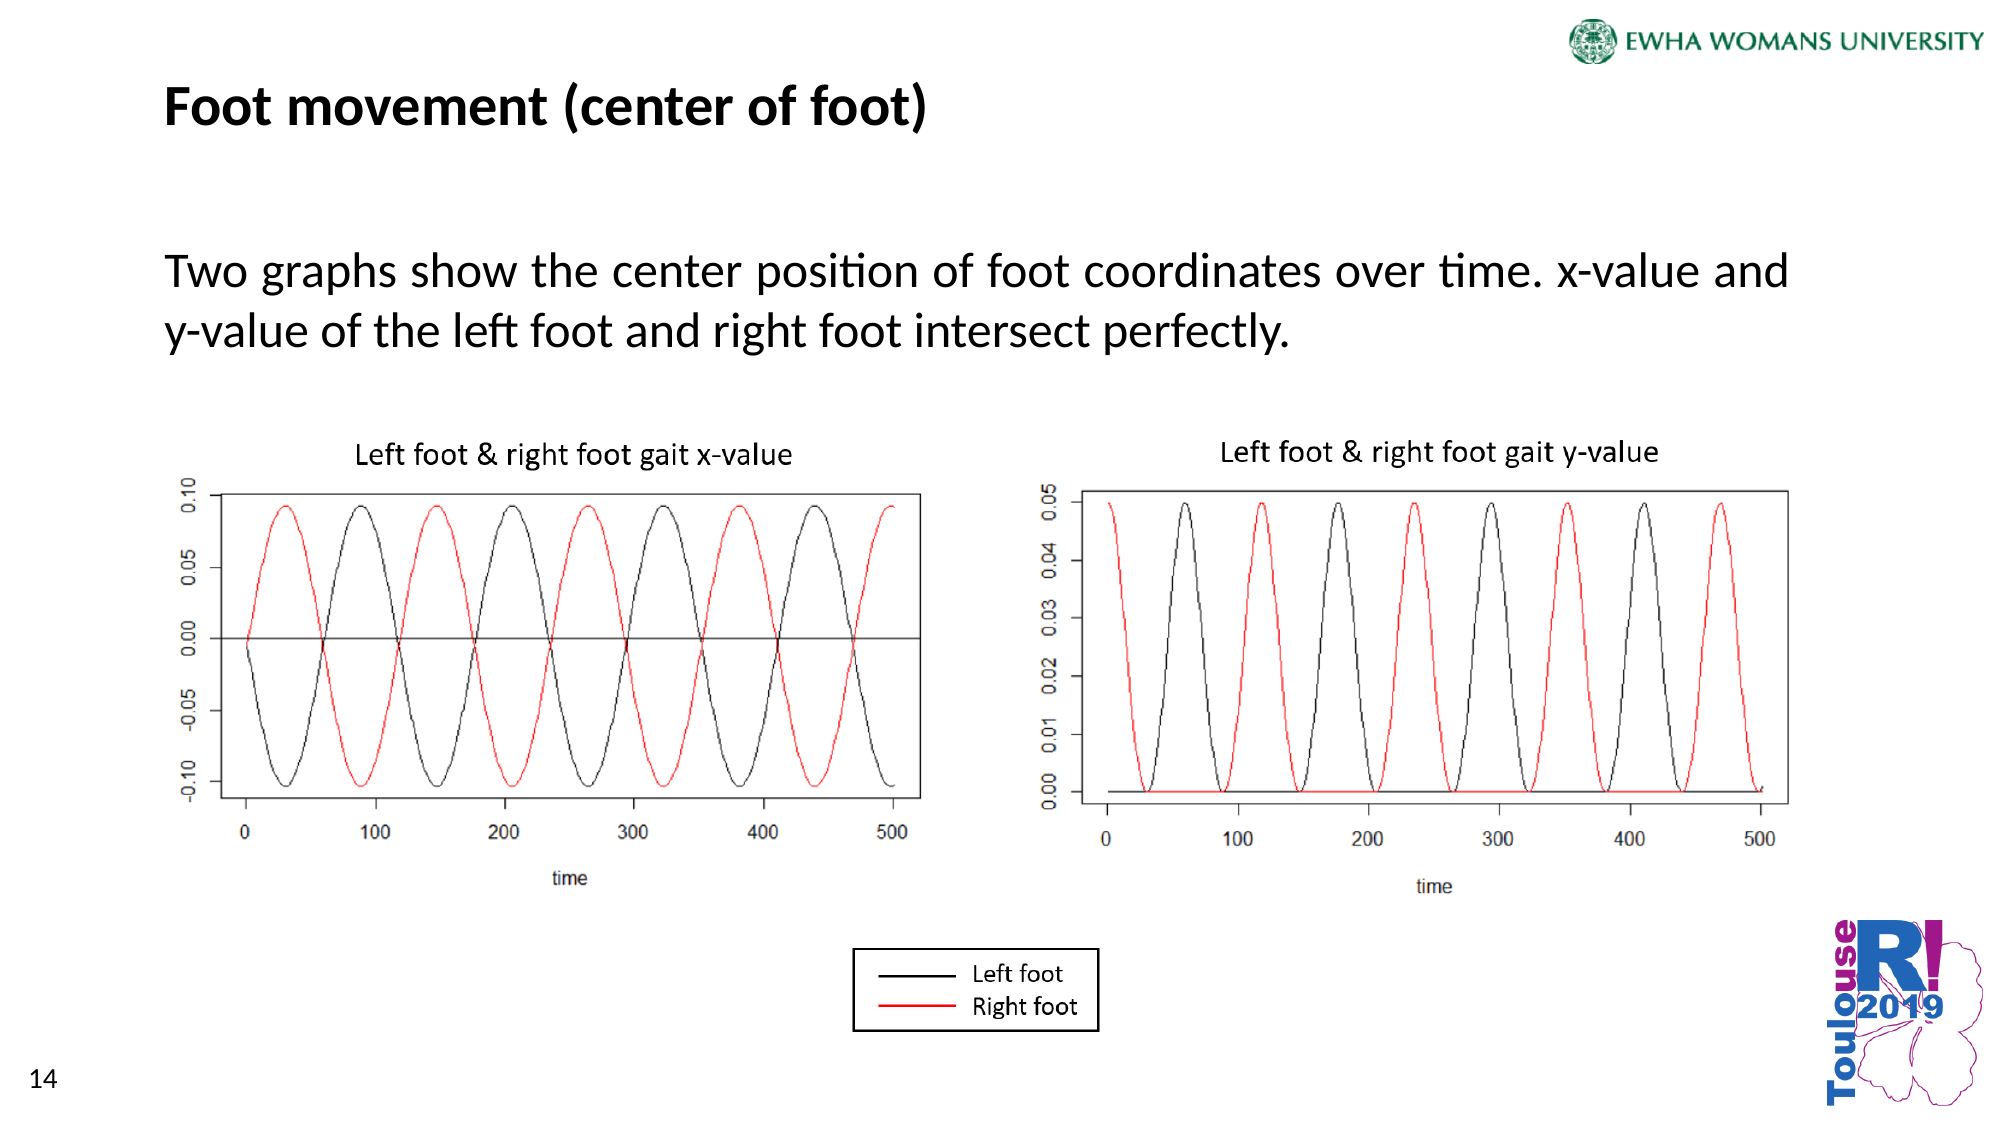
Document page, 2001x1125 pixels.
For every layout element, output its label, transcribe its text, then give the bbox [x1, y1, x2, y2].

text_box Two graphs show the center position of foot coordinates over time. x-value and y-value of the left foot and right foot intersect perfectly. [149, 230, 1806, 366]
text_box Foot movement (center of foot) [149, 39, 1875, 175]
picture [149, 433, 949, 906]
picture [1006, 433, 1806, 906]
picture [1561, 11, 1988, 67]
picture [1827, 898, 1983, 1107]
picture [846, 939, 1109, 1043]
